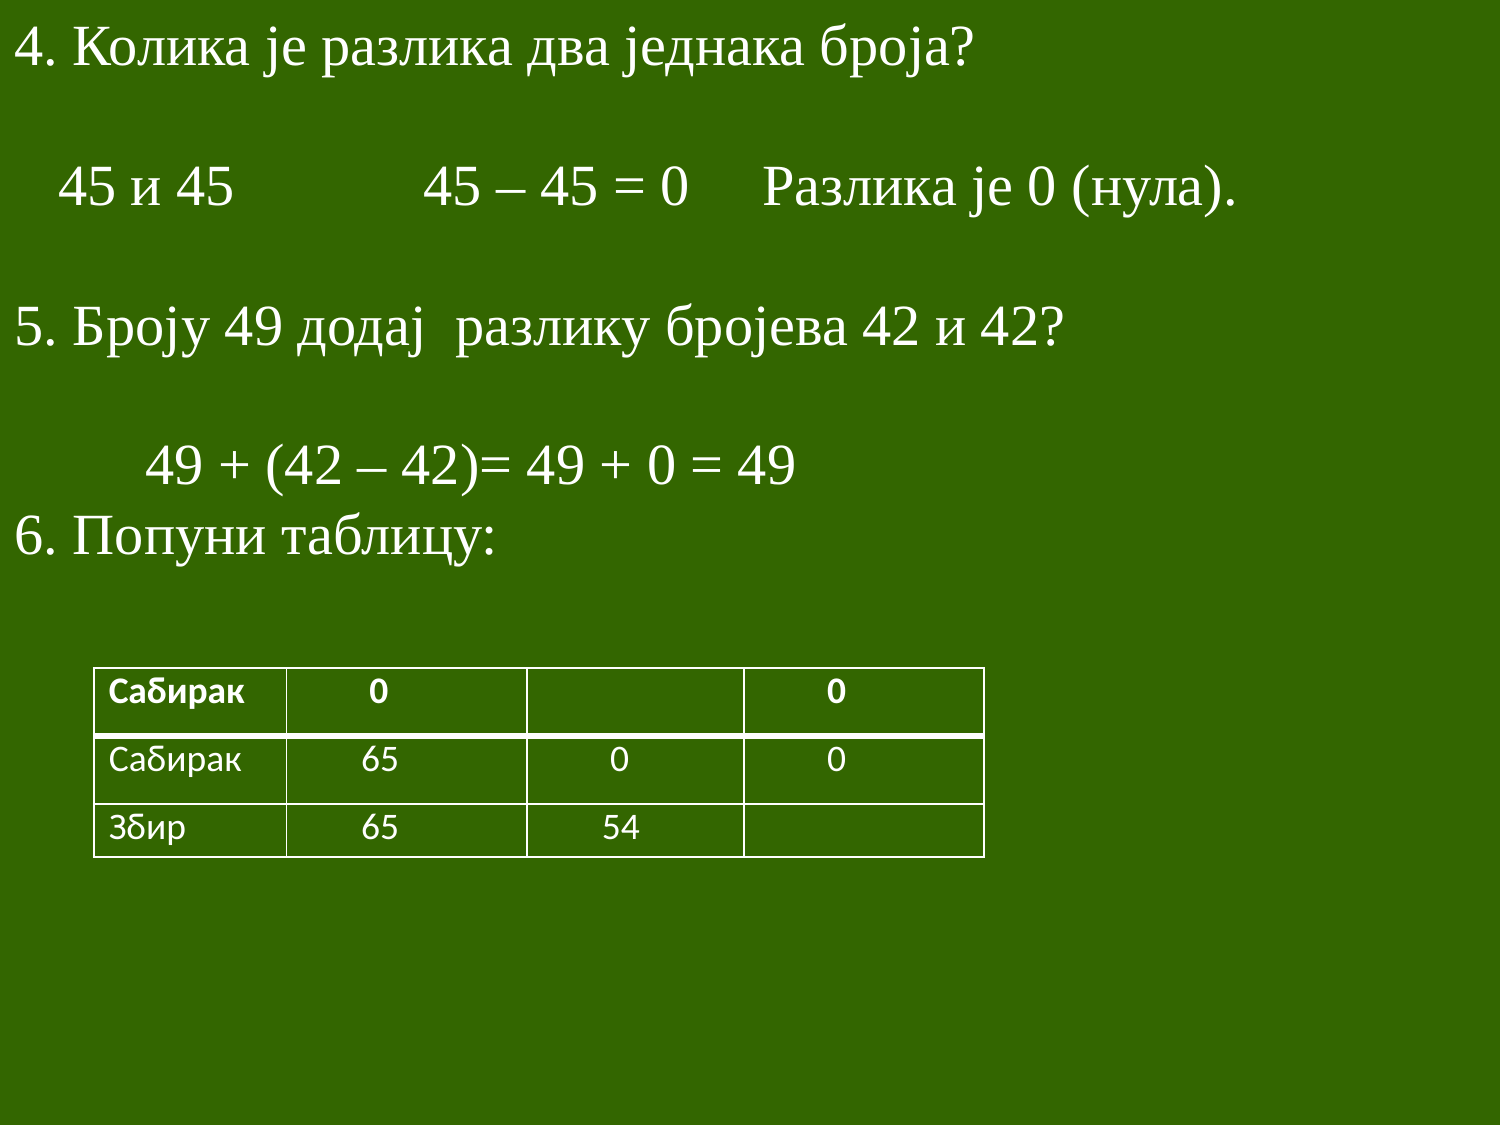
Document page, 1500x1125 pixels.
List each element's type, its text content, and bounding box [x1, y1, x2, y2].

table_cell 0 [745, 739, 983, 803]
table_cell 0 [528, 739, 743, 803]
text_box 4. Колика је разлика два једнака броја? 45 и 45 45 – 45 = 0 Разлика је 0 (нула). 5. Броју 49 додај разлику бројева 42 и 42? 49 + (42 – 42)= 49 + 0 = 49 6. Попуни таблицу: [0, 0, 1500, 1125]
table_header 0 [745, 669, 983, 733]
table_cell 65 [287, 805, 526, 856]
table_cell Сабирак [95, 739, 286, 803]
table_header Сабирак [95, 669, 286, 733]
table_header 0 [287, 669, 526, 733]
table_cell Збир [95, 805, 286, 856]
table_header [528, 669, 743, 733]
table_cell 65 [287, 739, 526, 803]
table_cell [745, 805, 983, 856]
table_cell 54 [528, 805, 743, 856]
